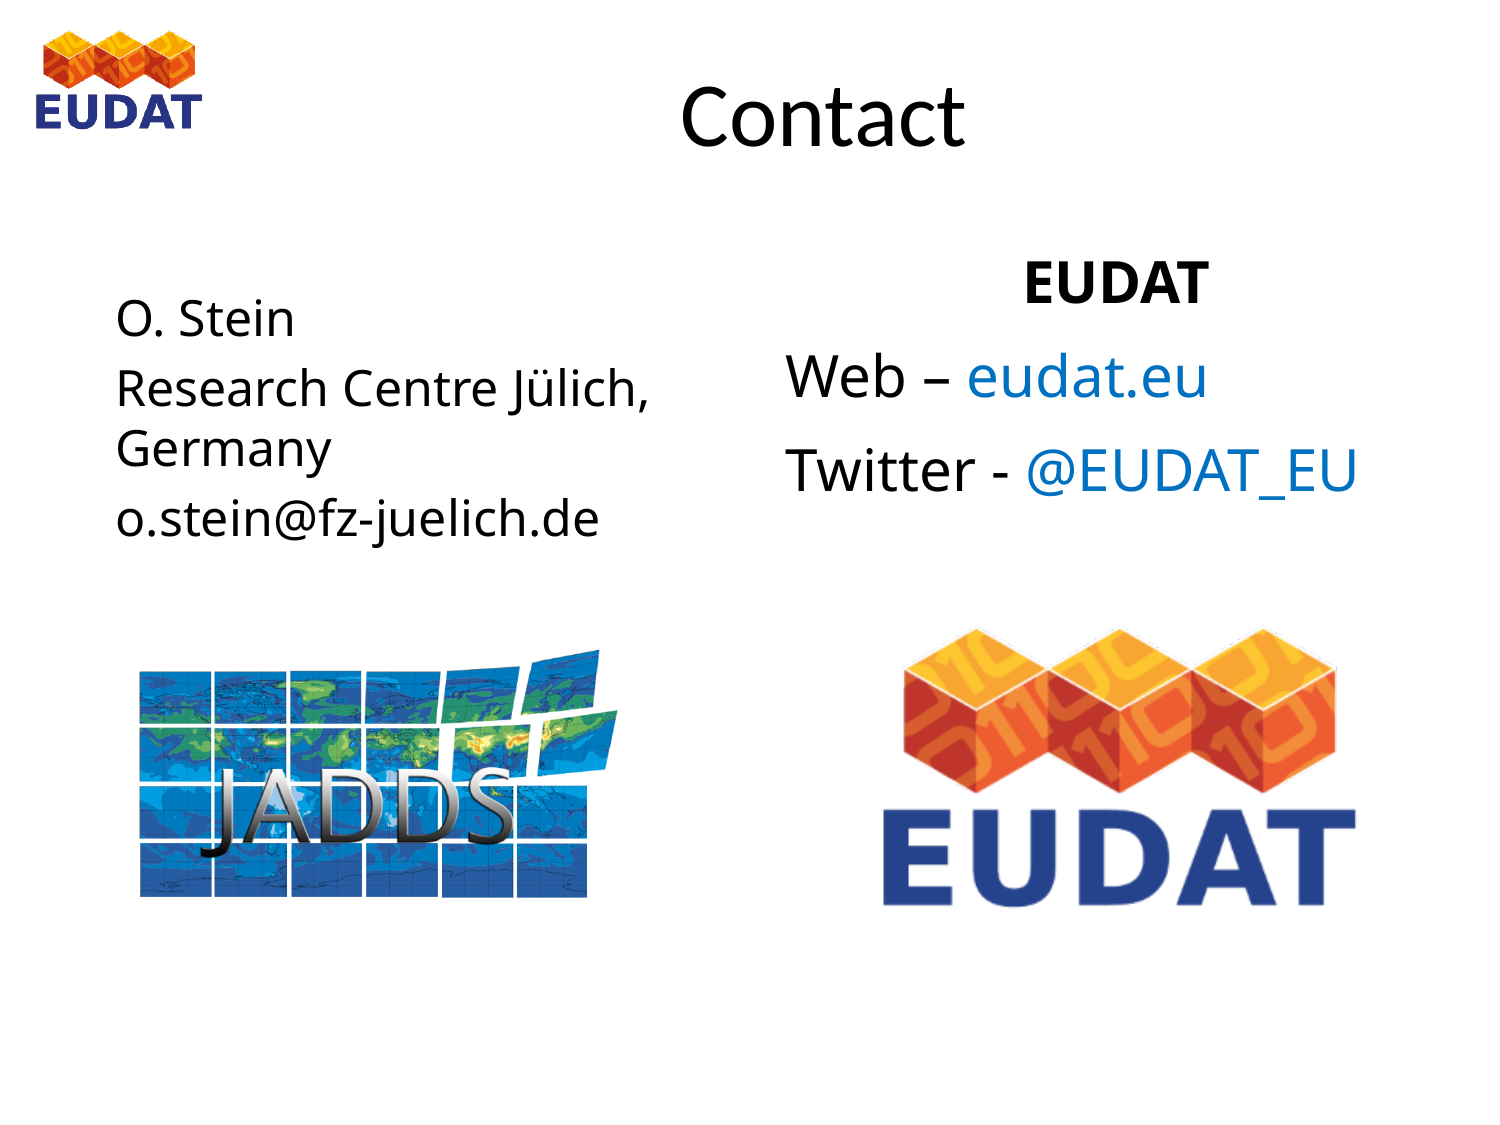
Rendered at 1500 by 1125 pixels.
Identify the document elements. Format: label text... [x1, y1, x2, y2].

title Contact [225, 45, 1424, 175]
picture [123, 644, 624, 906]
picture [861, 601, 1371, 936]
picture [8, 0, 210, 162]
text_box EUDAT Web – eudat.eu Twitter - @EUDAT_EU [785, 245, 1447, 975]
text_box O. Stein Research Centre Jülich, Germany o.stein@fz-juelich.de [100, 278, 739, 587]
